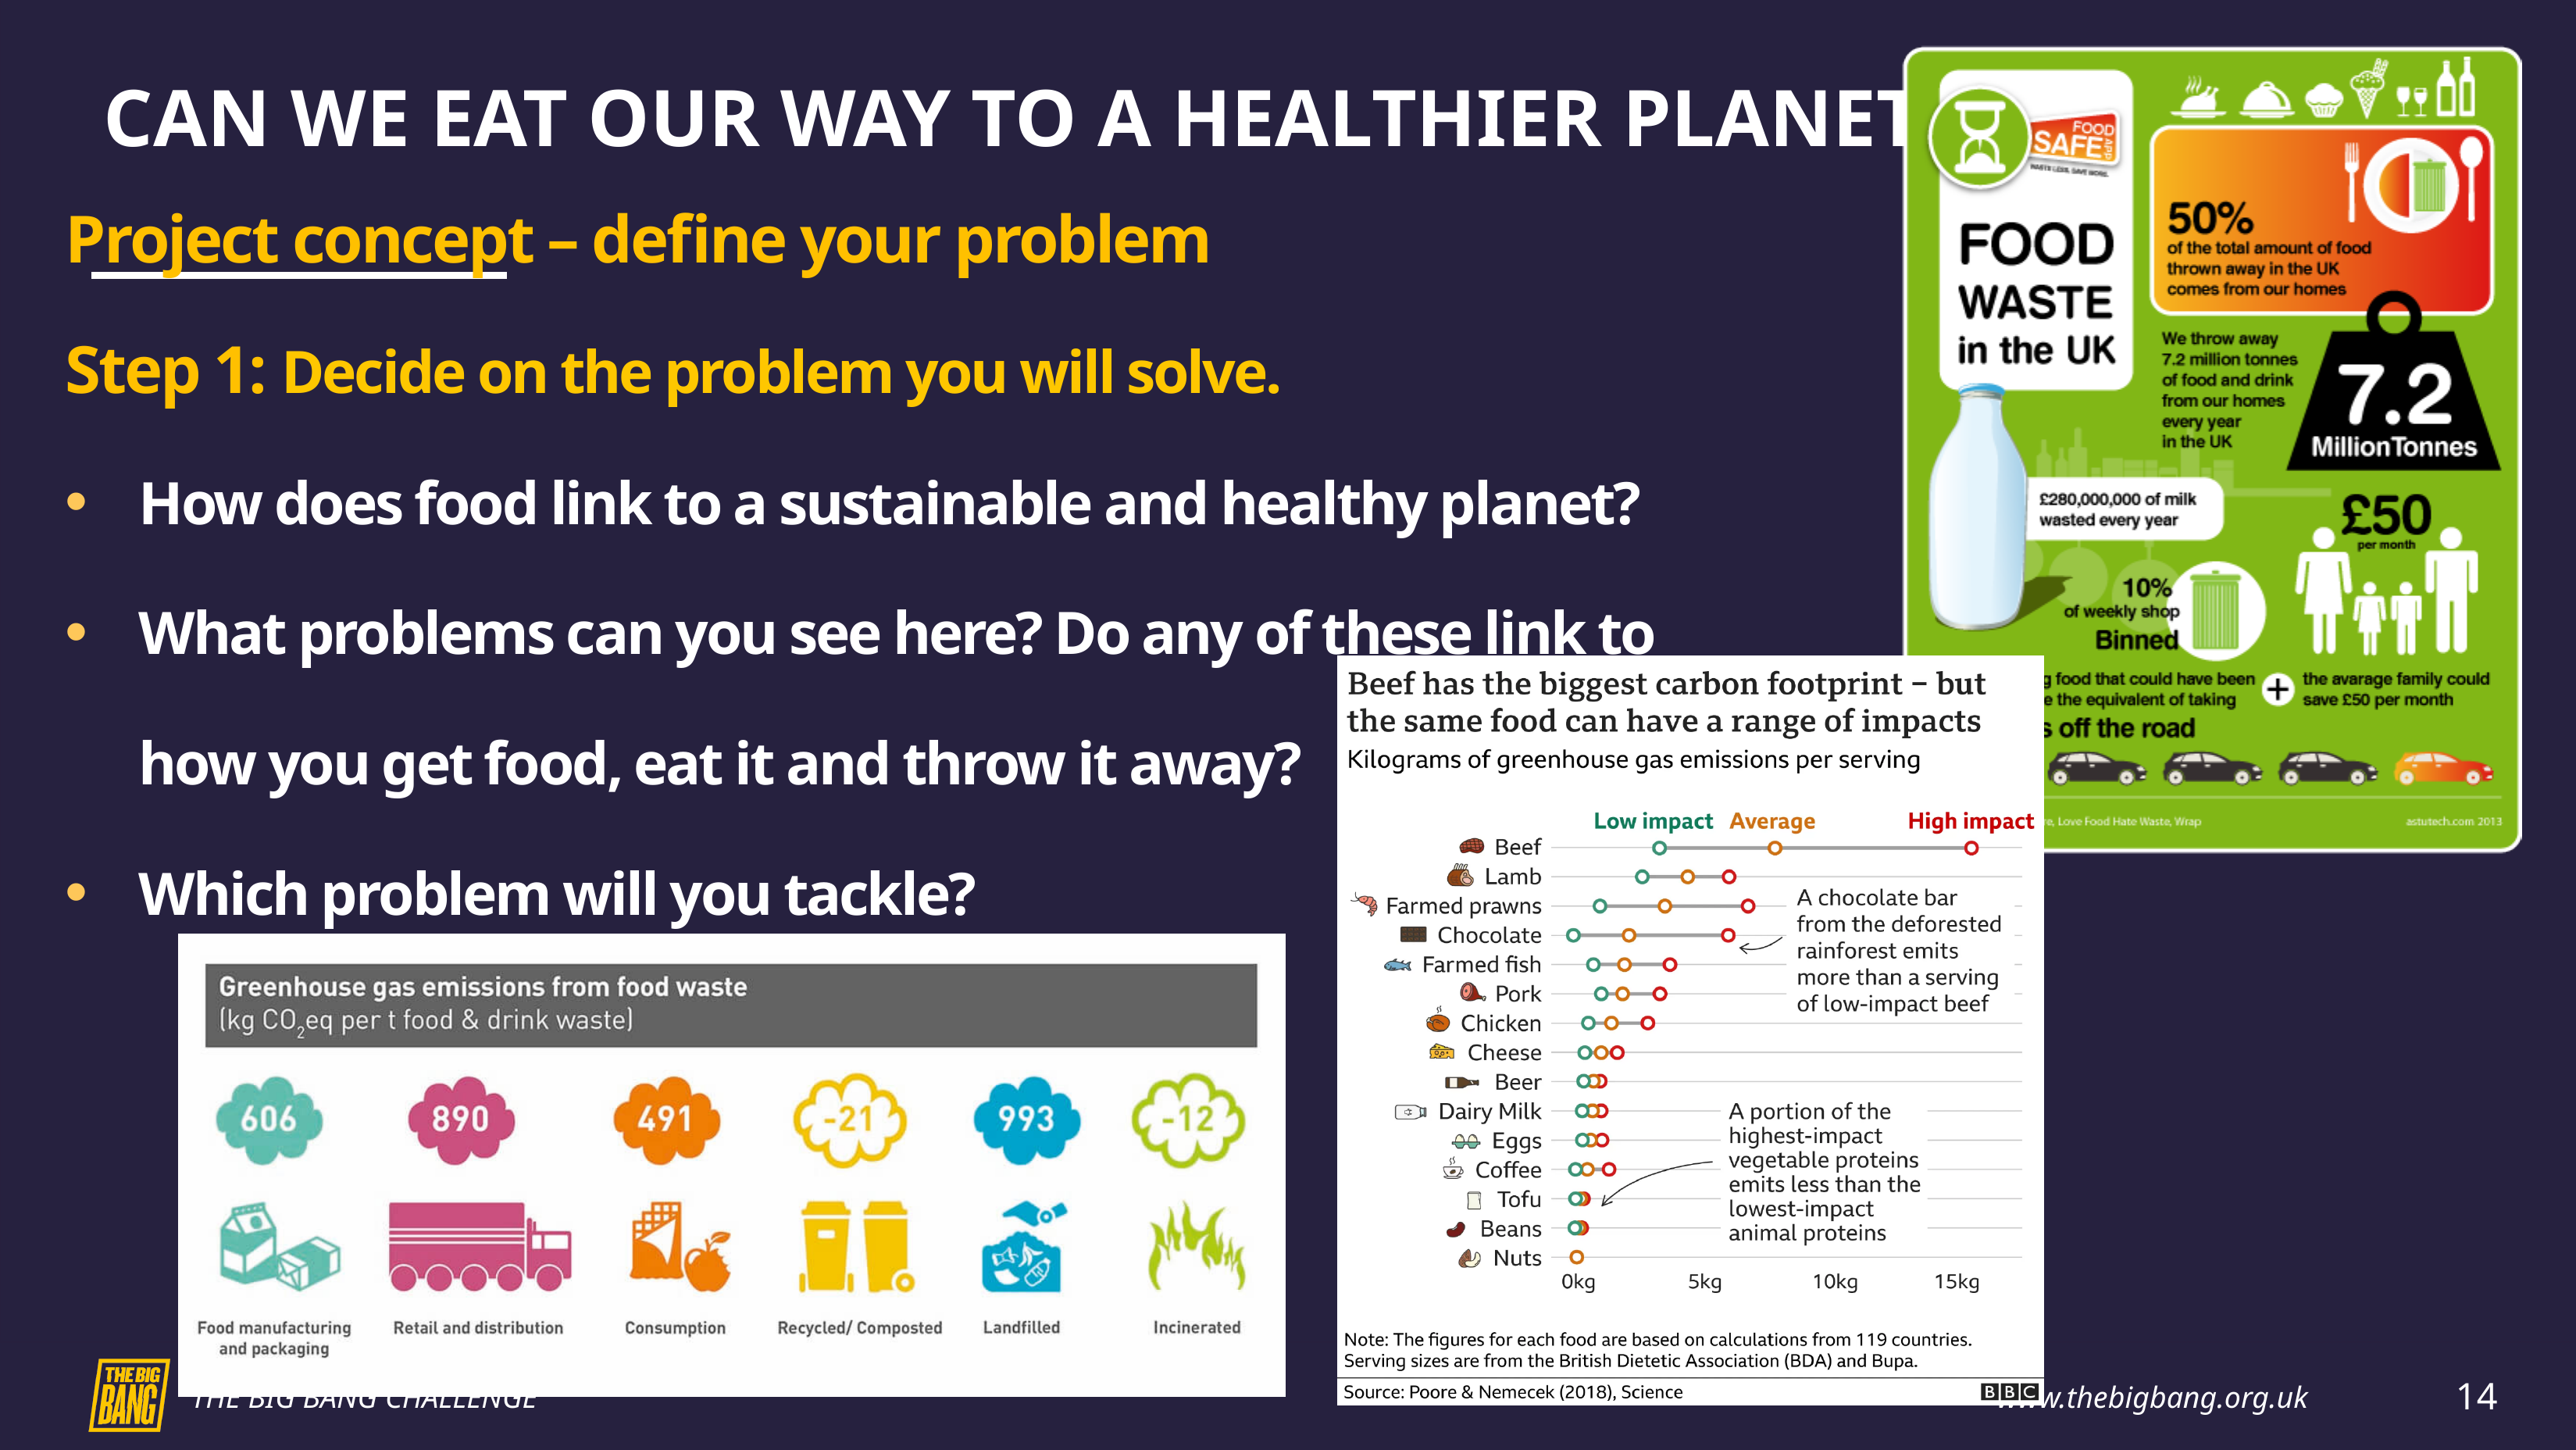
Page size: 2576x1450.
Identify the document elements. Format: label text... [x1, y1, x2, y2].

list CAN WE EAT OUR WAY TO A HEALTHIER PLANET? [91, 62, 1897, 157]
picture [1337, 45, 2522, 1405]
list Project concept – define your problem Step 1: Decide on the problem you will solve. How does food link to a sustainable and healthy planet? What problems can you see here? Do any of these link to how you get food, eat it and throw it away? Which problem will you tackle? [53, 139, 1736, 1063]
picture [88, 1359, 170, 1432]
picture [178, 934, 1286, 1397]
